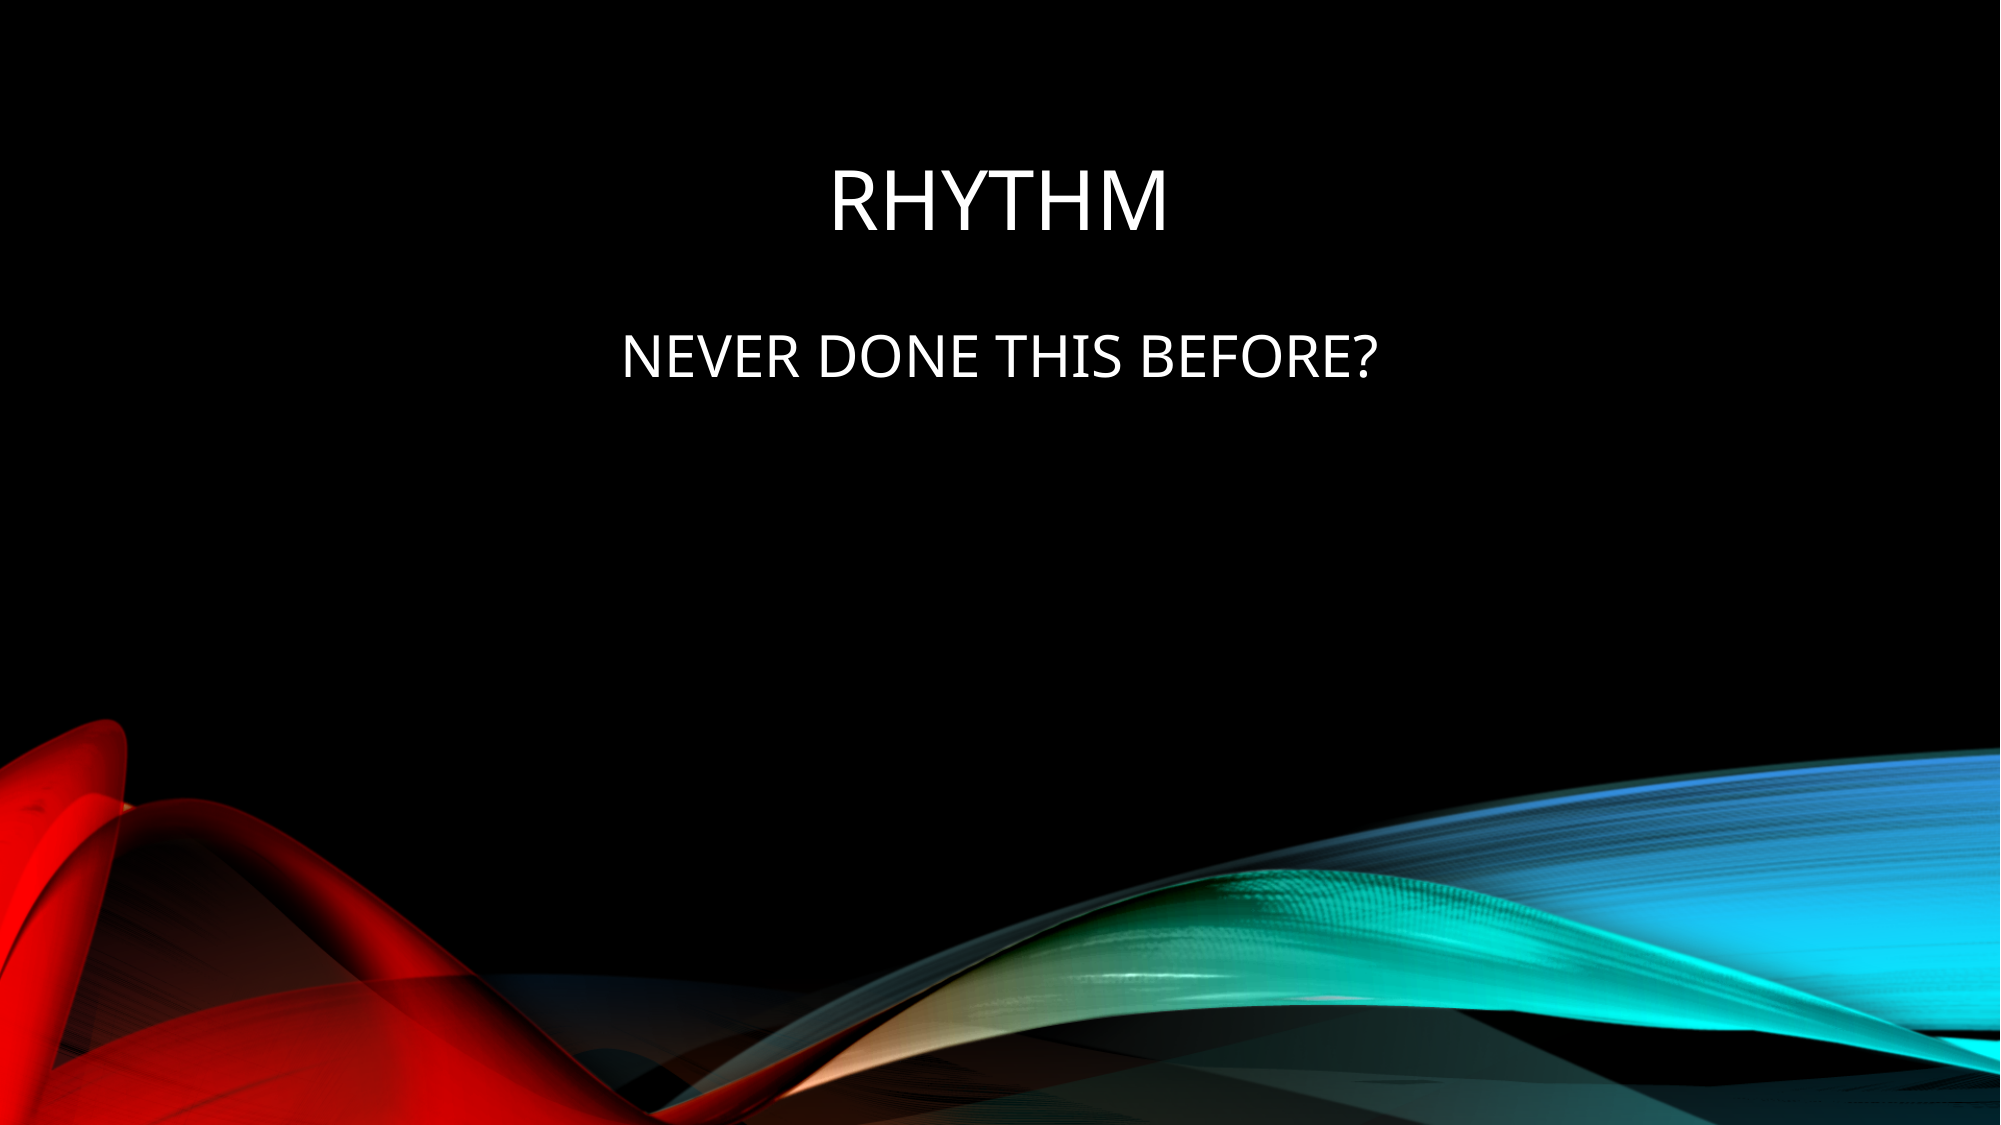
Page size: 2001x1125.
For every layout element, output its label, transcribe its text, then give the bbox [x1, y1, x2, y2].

title rhythm [112, 123, 1888, 257]
picture [0, 717, 2000, 1125]
list NEVER DONE THIS BEFORE? [139, 320, 1861, 910]
